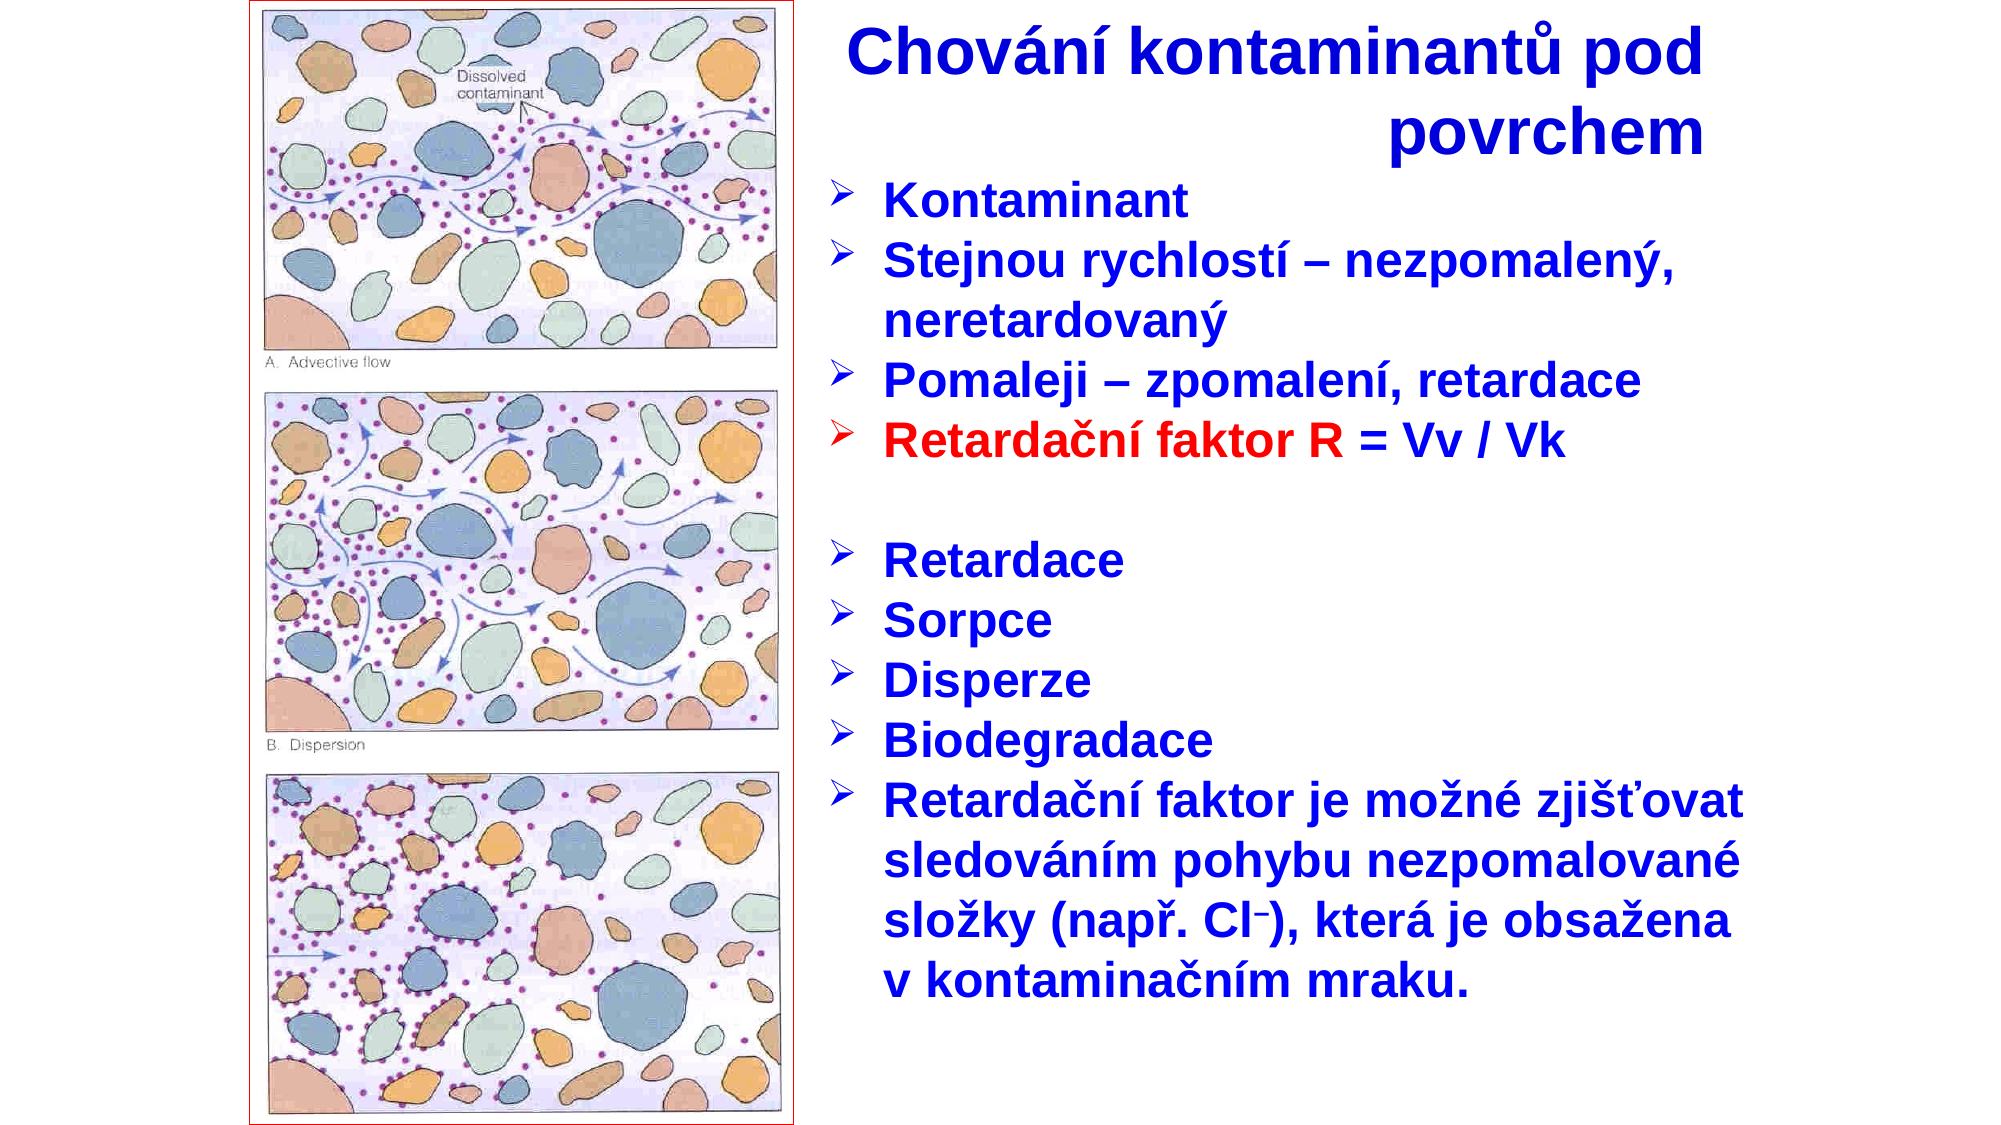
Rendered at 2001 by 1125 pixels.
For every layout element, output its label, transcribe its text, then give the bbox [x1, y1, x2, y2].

text_box Chování kontaminantů pod povrchem [818, 0, 1721, 176]
text_box Kontaminant Stejnou rychlostí – nezpomalený, neretardovaný Pomaleji – zpomalení, retardace Retardační faktor R = Vv / Vk Retardace Sorpce Disperze Biodegradace Retardační faktor je možné zjišťovat sledováním pohybu nezpomalované složky (např. Cl–), která je obsažena v kontaminačním mraku. [799, 160, 1797, 1016]
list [249, 0, 794, 1125]
